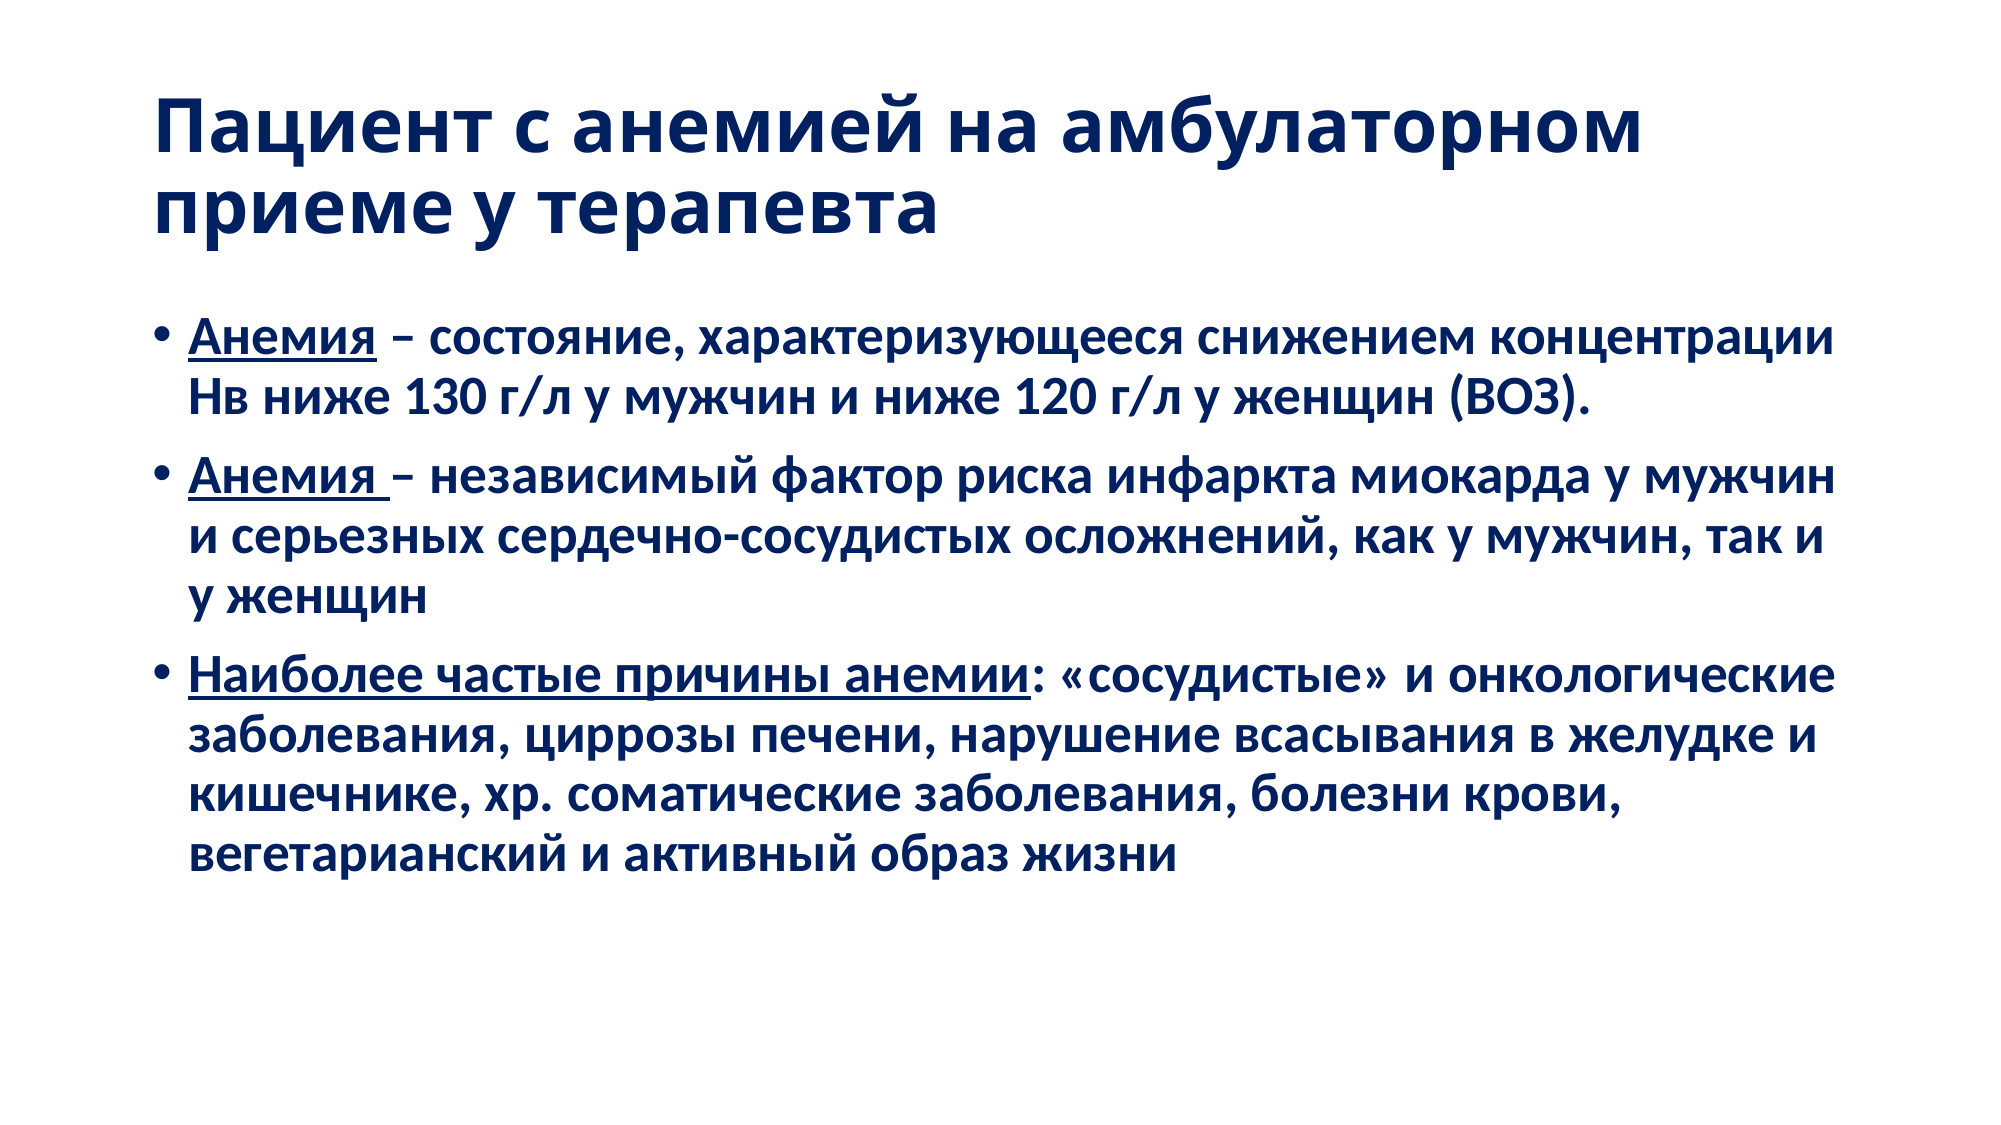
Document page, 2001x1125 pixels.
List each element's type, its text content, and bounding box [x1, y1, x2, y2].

list Анемия – состояние, характеризующееся снижением концентрации Нв ниже 130 г/л у мужчин и ниже 120 г/л у женщин (ВОЗ). Анемия – независимый фактор риска инфаркта миокарда у мужчин и серьезных сердечно-сосудистых осложнений, как у мужчин, так и у женщин Наиболее частые причины анемии: «сосудистые» и онкологические заболевания, циррозы печени, нарушение всасывания в желудке и кишечнике, хр. соматические заболевания, болезни крови, вегетарианский и активный образ жизни [137, 299, 1863, 1014]
title Пациент с анемией на амбулаторном приеме у терапевта [137, 59, 1863, 278]
